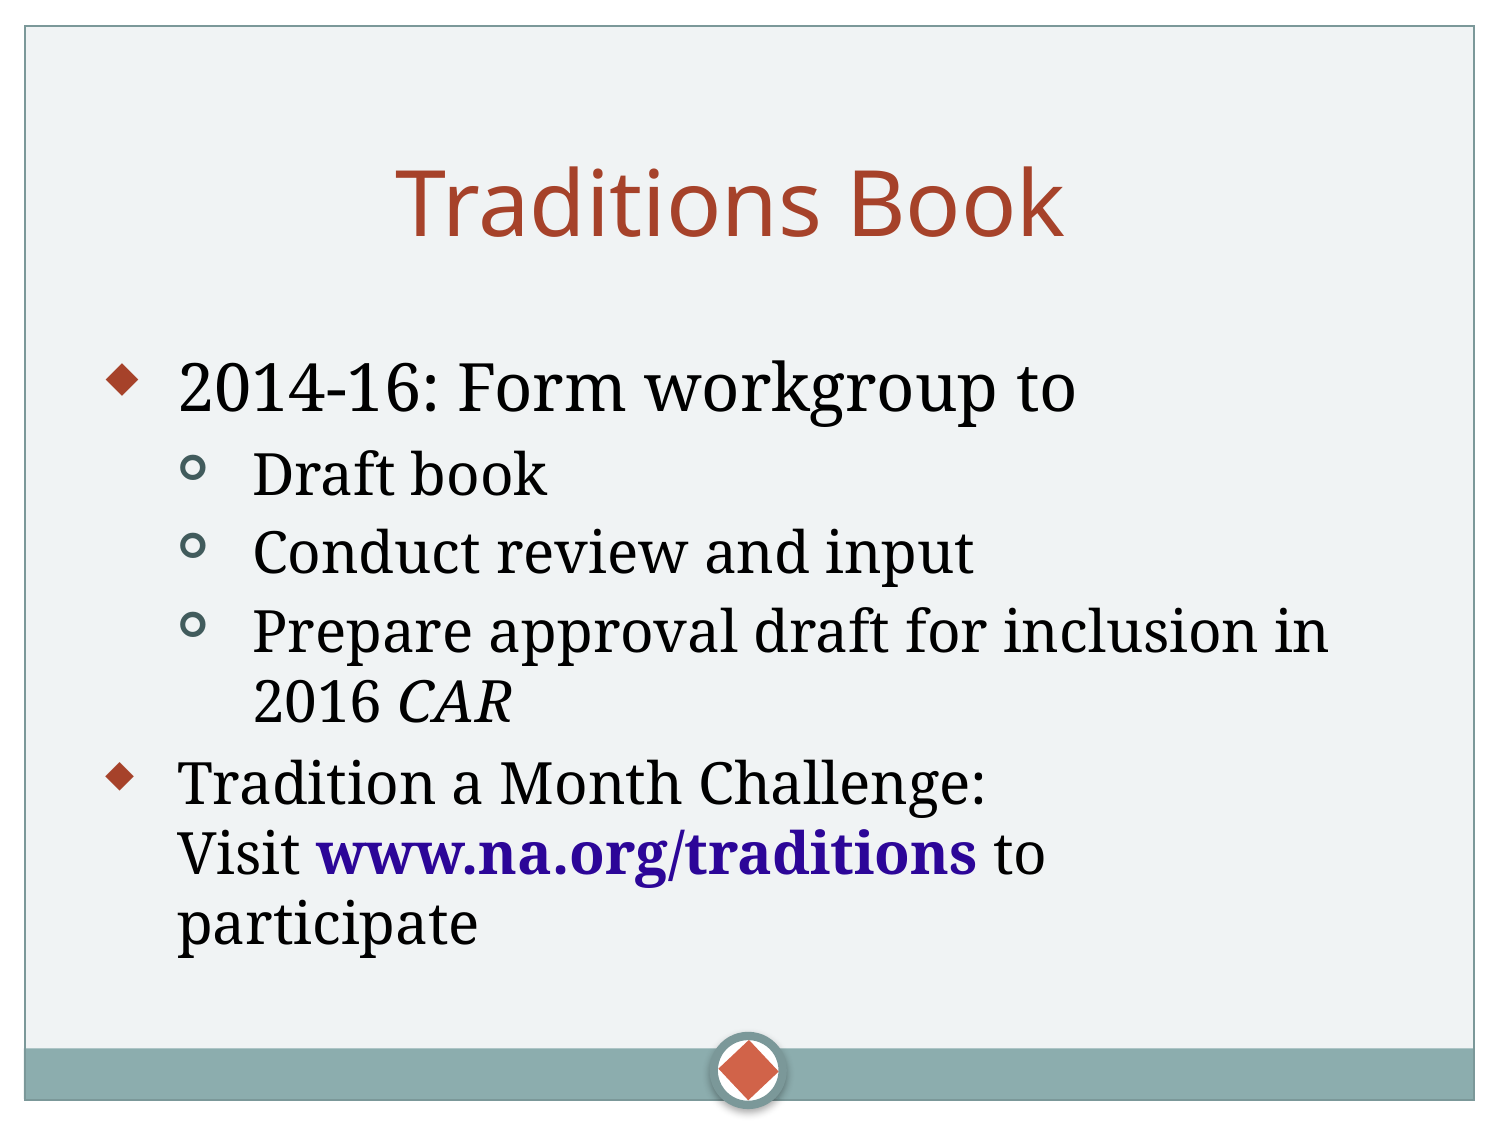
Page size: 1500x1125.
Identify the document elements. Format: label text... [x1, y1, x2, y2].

text_box Traditions Book 2014-16: Form workgroup to Draft book Conduct review and input Prepare approval draft for inclusion in 2016 CAR Tradition a Month Challenge: Visit www.na.org/traditions to participate [87, 137, 1375, 964]
